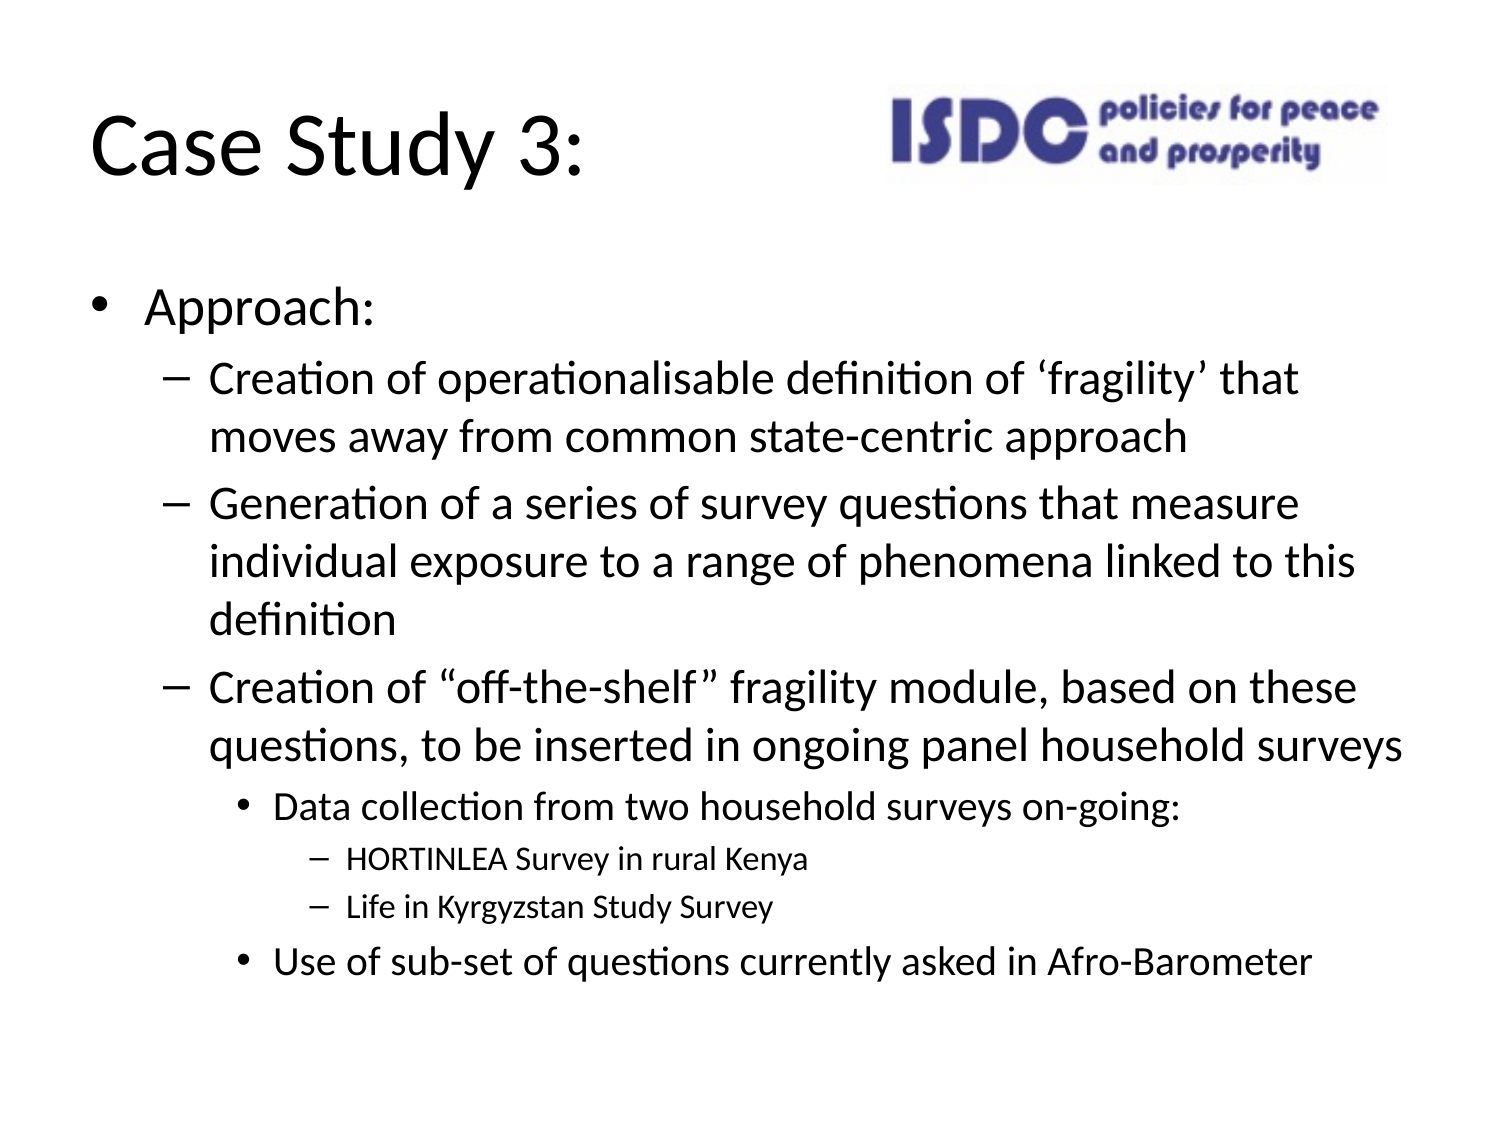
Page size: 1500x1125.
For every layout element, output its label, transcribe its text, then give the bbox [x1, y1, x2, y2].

picture [887, 84, 1388, 185]
list Approach: Creation of operationalisable definition of ‘fragility’ that moves away from common state-centric approach Generation of a series of survey questions that measure individual exposure to a range of phenomena linked to this definition Creation of “off-the-shelf” fragility module, based on these questions, to be inserted in ongoing panel household surveys Data collection from two household surveys on-going: HORTINLEA Survey in rural Kenya Life in Kyrgyzstan Study Survey Use of sub-set of questions currently asked in Afro-Barometer [75, 262, 1425, 1005]
title Case Study 3: [75, 45, 1425, 233]
